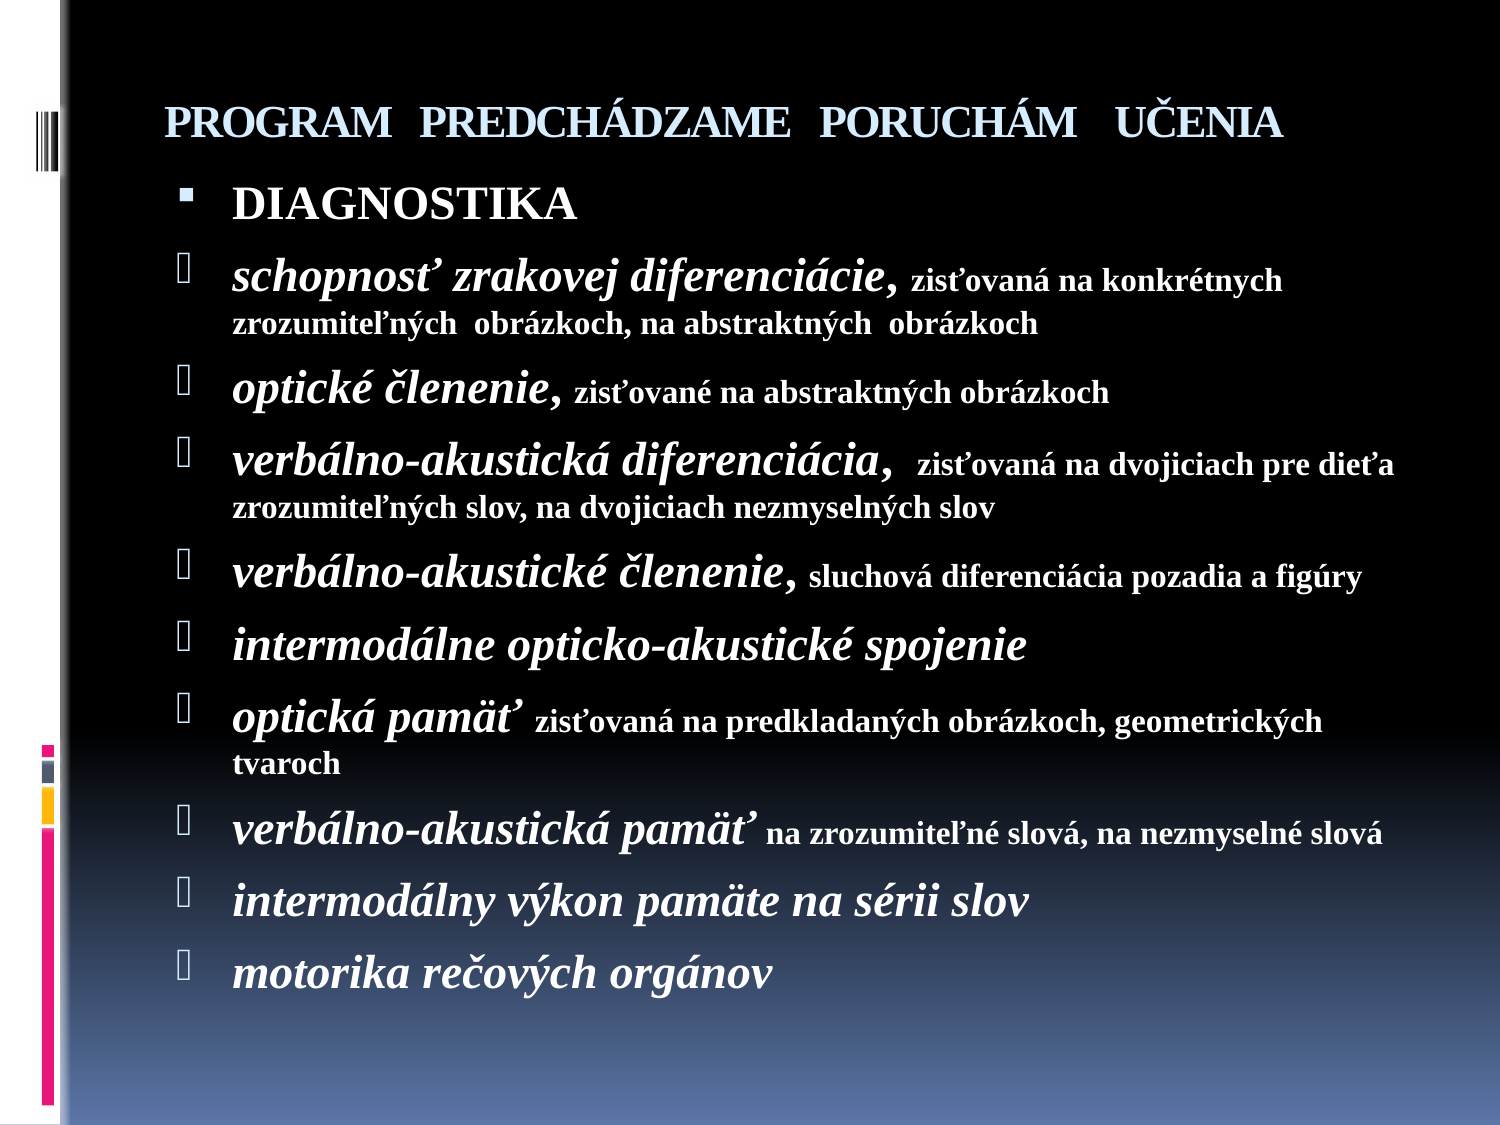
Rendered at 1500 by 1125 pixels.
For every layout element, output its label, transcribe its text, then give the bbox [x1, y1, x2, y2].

list DIAGNOSTIKA schopnosť zrakovej diferenciácie, zisťovaná na konkrétnych zrozumiteľných obrázkoch, na abstraktných obrázkoch optické členenie, zisťované na abstraktných obrázkoch verbálno-akustická diferenciácia, zisťovaná na dvojiciach pre dieťa zrozumiteľných slov, na dvojiciach nezmyselných slov verbálno-akustické členenie, sluchová diferenciácia pozadia a figúry intermodálne opticko-akustické spojenie optická pamäť zisťovaná na predkladaných obrázkoch, geometrických tvaroch verbálno-akustická pamäť na zrozumiteľné slová, na nezmyselné slová intermodálny výkon pamäte na sérii slov motorika rečových orgánov [150, 164, 1425, 1043]
title PROGRAM PREDCHÁDZAME PORUCHÁM UČENIA [150, 83, 1425, 164]
